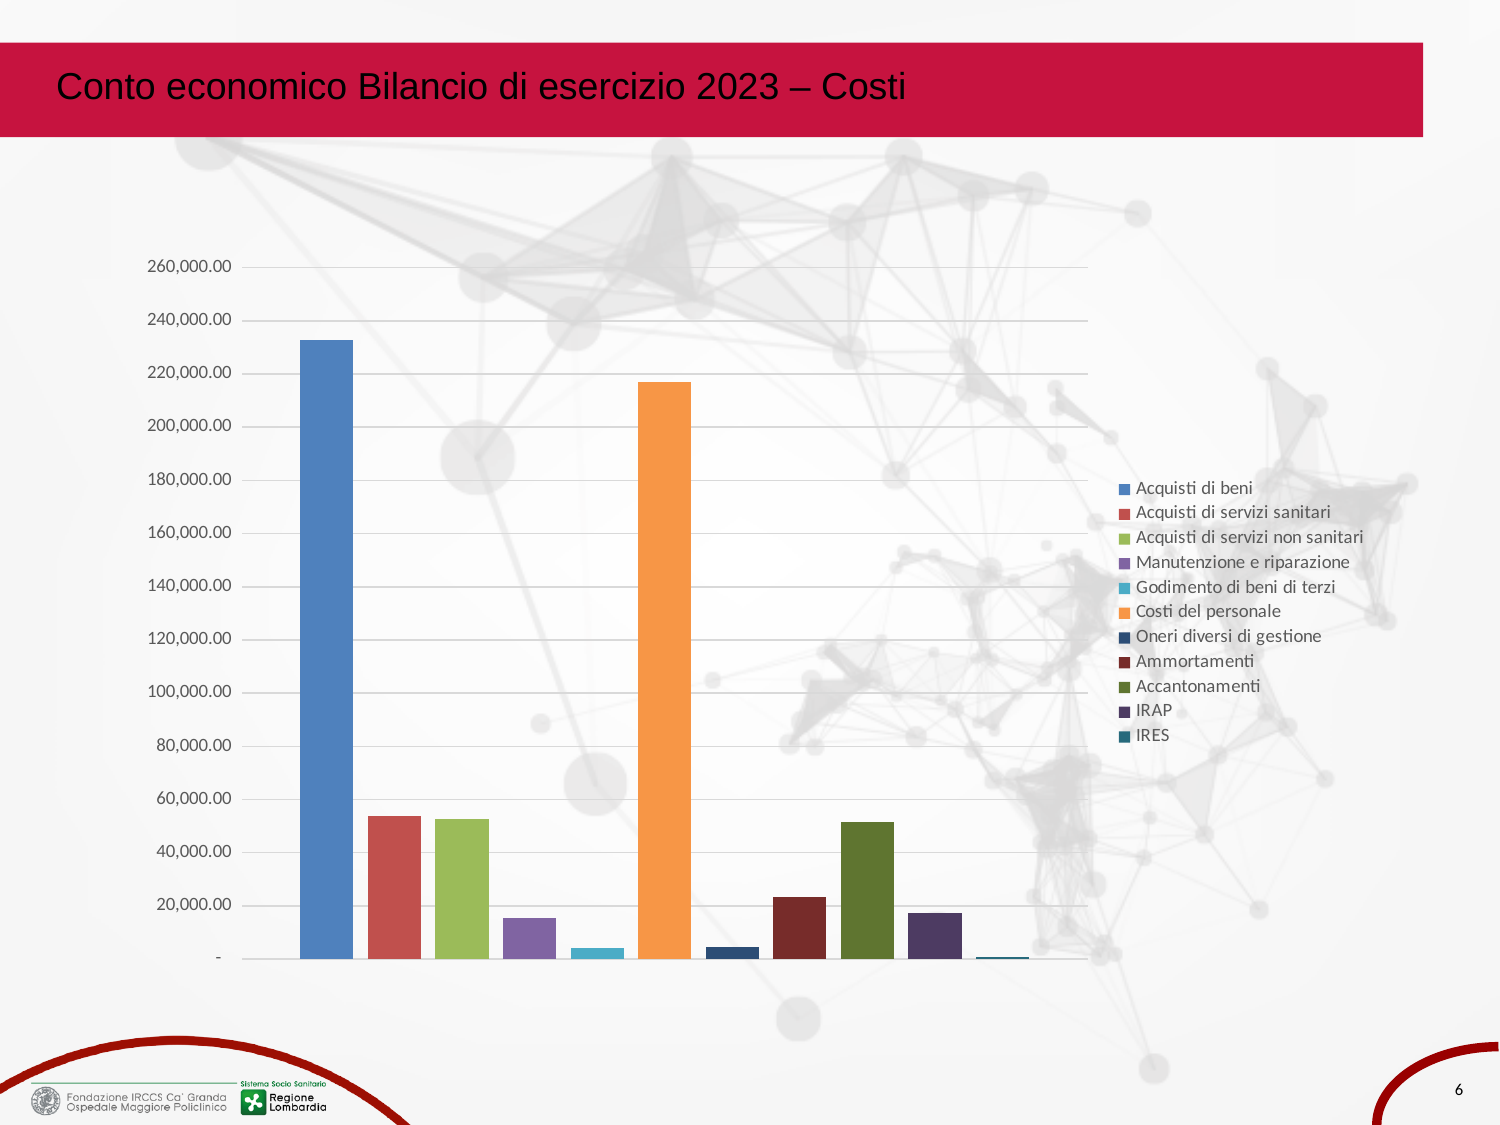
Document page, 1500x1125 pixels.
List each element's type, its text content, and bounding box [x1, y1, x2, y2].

text_box 6 [1435, 1076, 1483, 1102]
text_box Conto economico Bilancio di esercizio 2023 – Costi [41, 54, 1353, 160]
text_box [0, 41, 1425, 139]
text_box [85, 1076, 1271, 1104]
chart [116, 243, 1384, 984]
picture [0, 0, 1500, 1125]
